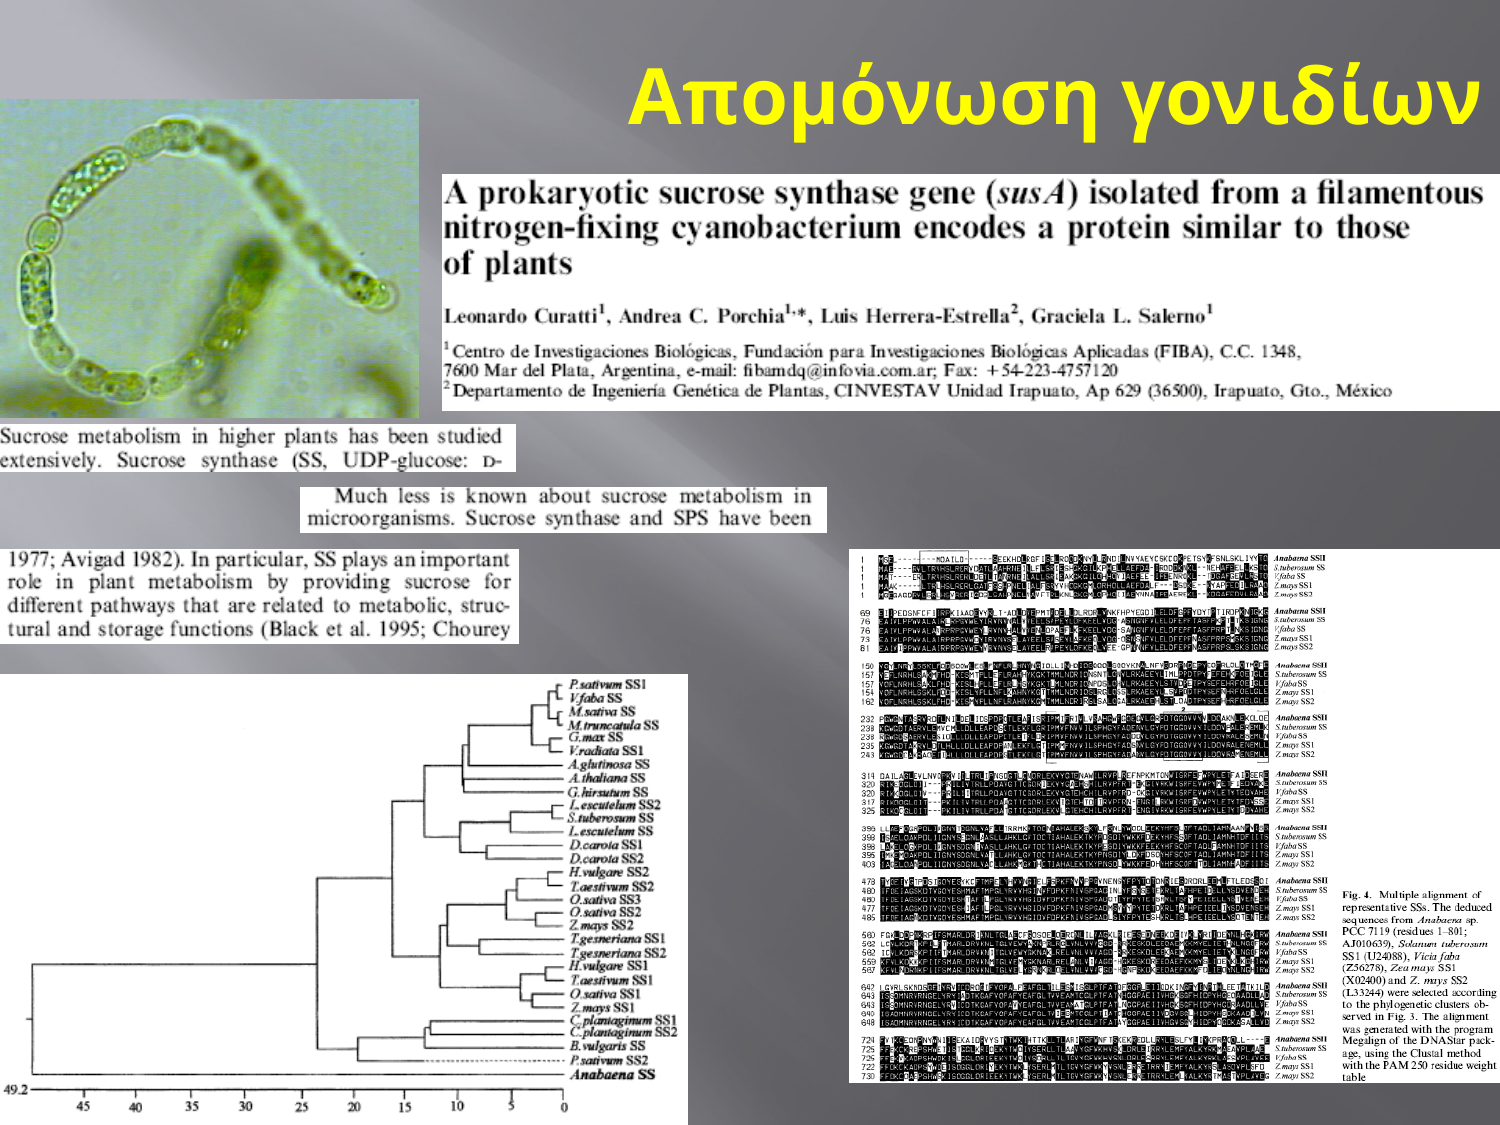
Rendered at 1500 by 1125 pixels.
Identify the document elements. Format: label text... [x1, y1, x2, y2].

title Απομόνωση γονιδίων [612, 0, 1500, 174]
picture [0, 549, 519, 644]
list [0, 674, 688, 1125]
picture [299, 487, 827, 534]
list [0, 424, 516, 473]
picture [441, 174, 1500, 412]
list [849, 549, 1500, 1083]
picture [0, 99, 419, 419]
